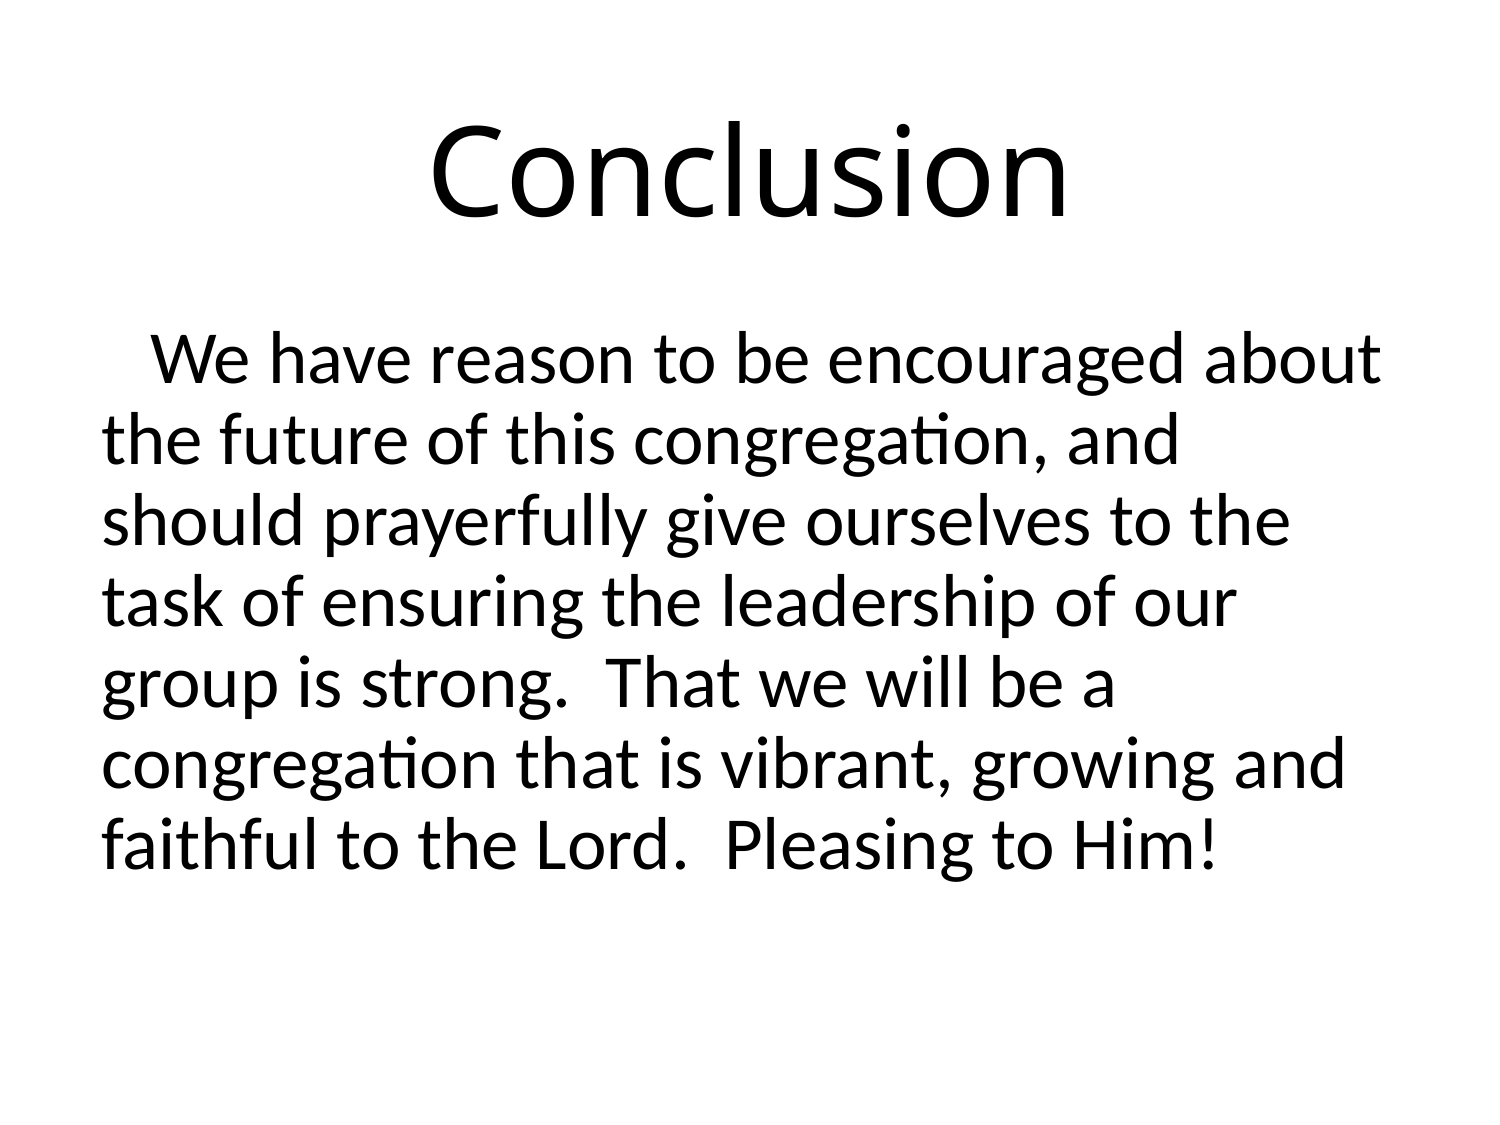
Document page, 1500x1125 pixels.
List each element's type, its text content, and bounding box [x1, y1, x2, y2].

title Conclusion [112, 82, 1388, 252]
subtitle We have reason to be encouraged about the future of this congregation, and should prayerfully give ourselves to the task of ensuring the leadership of our group is strong. That we will be a congregation that is vibrant, growing and faithful to the Lord. Pleasing to Him! [86, 311, 1414, 942]
